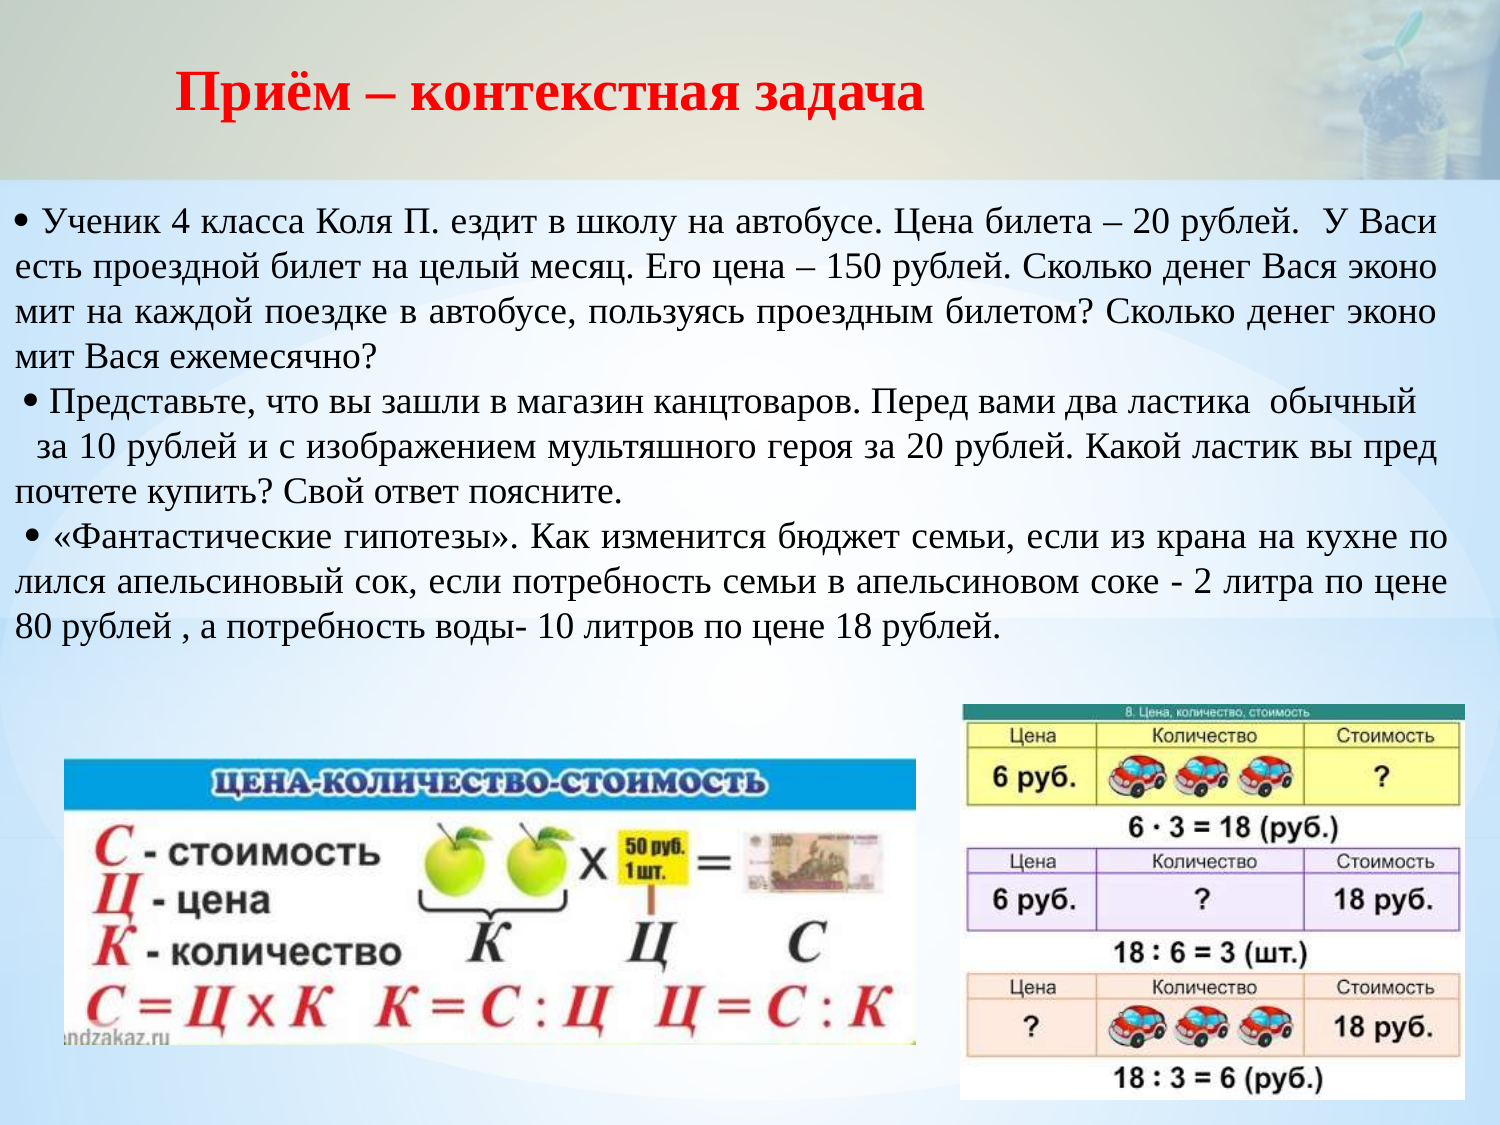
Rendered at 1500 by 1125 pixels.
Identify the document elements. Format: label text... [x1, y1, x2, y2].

picture [64, 758, 916, 804]
text_box Приём – контекстная задача [160, 45, 956, 130]
picture [64, 808, 916, 1046]
picture [960, 703, 1466, 1100]
text_box  Ученик 4 класса Коля П. ездит в школу на автобусе. Цена билета – 20 рублей. У Васи есть проездной билет на целый месяц. Его цена – 150 рублей. Сколько денег Вася эконо мит на каждой поездке в автобусе, пользуясь проездным билетом? Сколько денег эконо мит Вася ежемесячно?  Представьте, что вы зашли в магазин канцтоваров. Перед вами два ластика обычный за 10 рублей и с изображением мультяшного героя за 20 рублей. Какой ластик вы пред почтете купить? Свой ответ поясните.  «Фантастические гипотезы». Как изменится бюджет семьи, если из крана на кухне по лился апельсиновый сок, если потребность семьи в апельсиновом соке - 2 литра по цене 80 рублей , а потребность воды- 10 литров по цене 18 рублей. [0, 189, 1465, 699]
